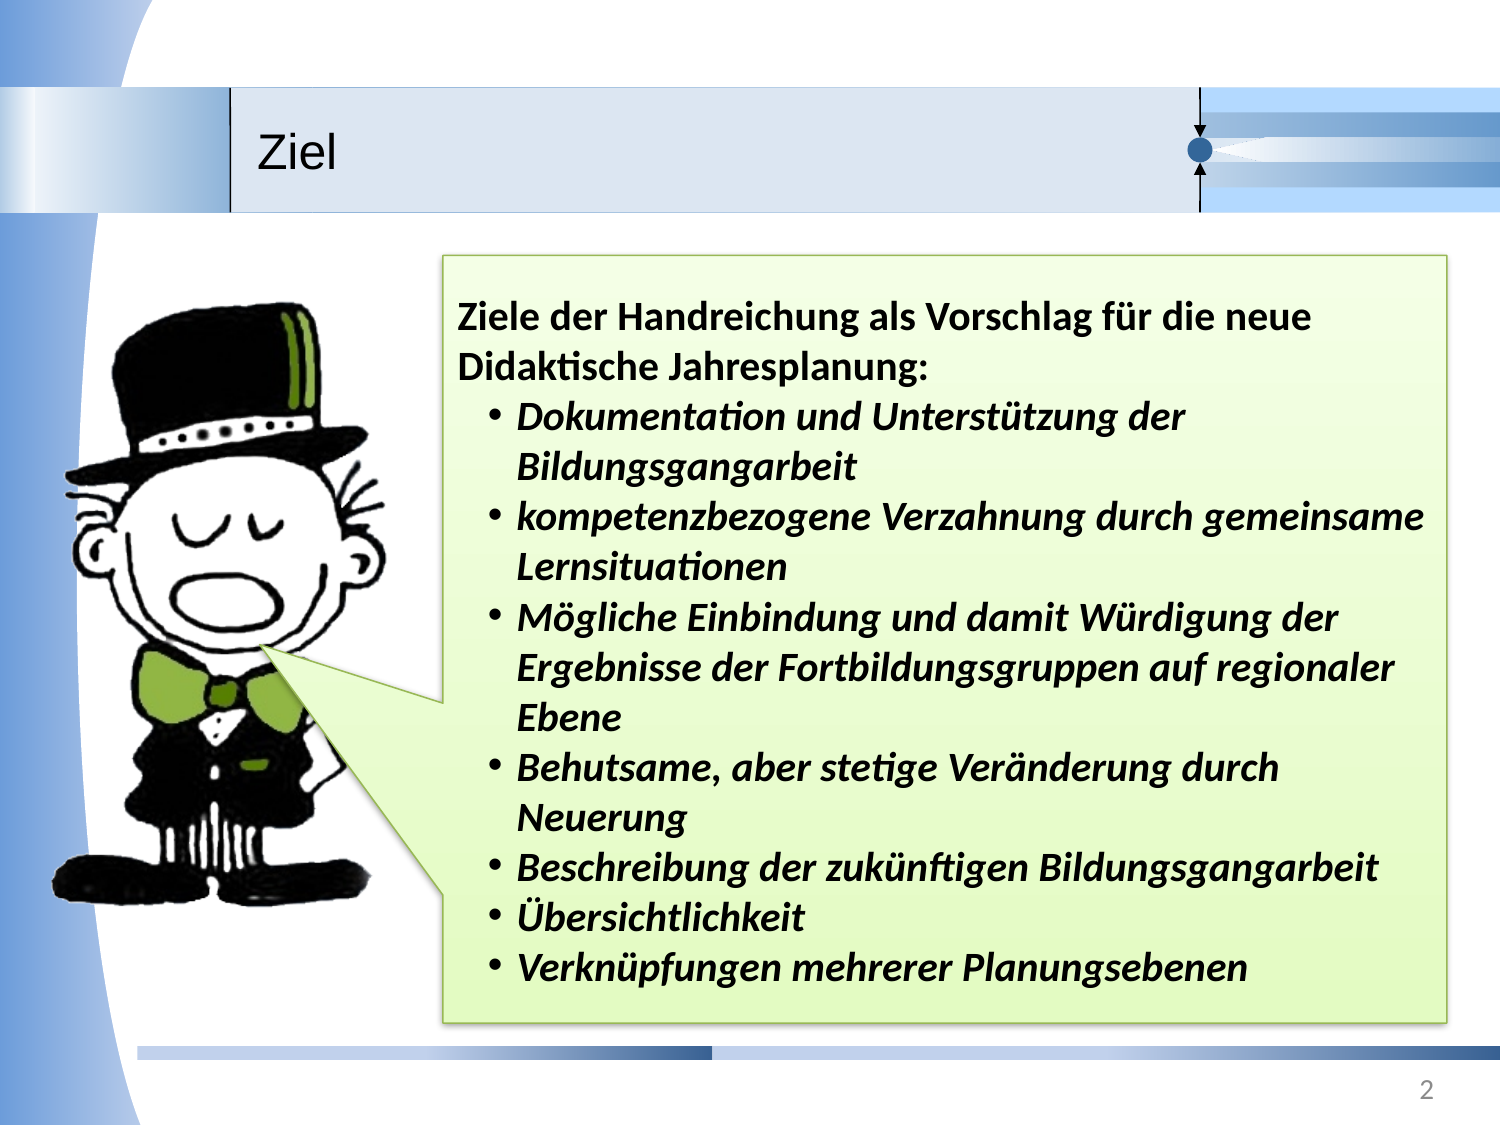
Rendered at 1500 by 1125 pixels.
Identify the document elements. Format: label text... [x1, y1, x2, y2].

slide_number 2 [1074, 1057, 1450, 1118]
text_box Ziele der Handreichung als Vorschlag für die neue Didaktische Jahresplanung: Dokumentation und Unterstützung der Bildungsgangarbeit kompetenzbezogene Verzahnung durch gemeinsame Lernsituationen Mögliche Einbindung und damit Würdigung der Ergebnisse der Fortbildungsgruppen auf regionaler Ebene Behutsame, aber stetige Veränderung durch Neuerung Beschreibung der zukünftigen Bildungsgangarbeit Übersichtlichkeit Verknüpfungen mehrerer Planungsebenen [400, 254, 1448, 1024]
title Ziel [241, 101, 1176, 197]
picture [17, 289, 395, 920]
